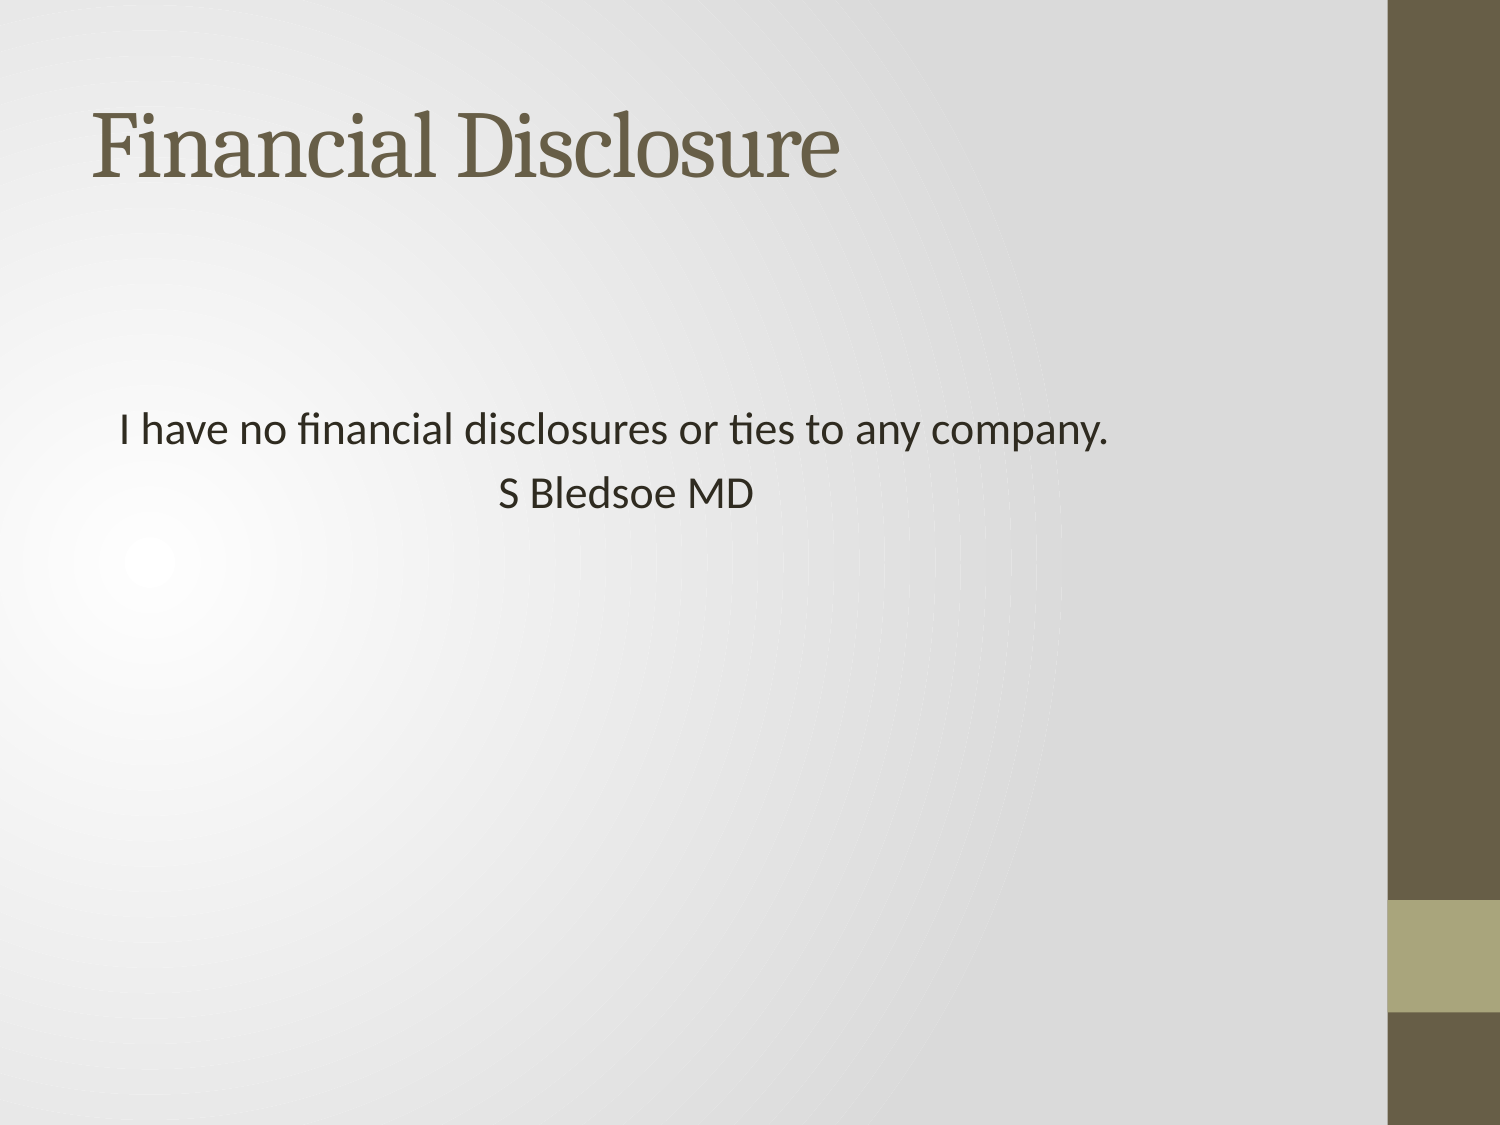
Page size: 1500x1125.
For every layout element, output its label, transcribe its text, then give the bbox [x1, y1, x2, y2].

list I have no financial disclosures or ties to any company. S Bledsoe MD [74, 262, 1326, 1051]
title Financial Disclosure [75, 45, 1325, 233]
